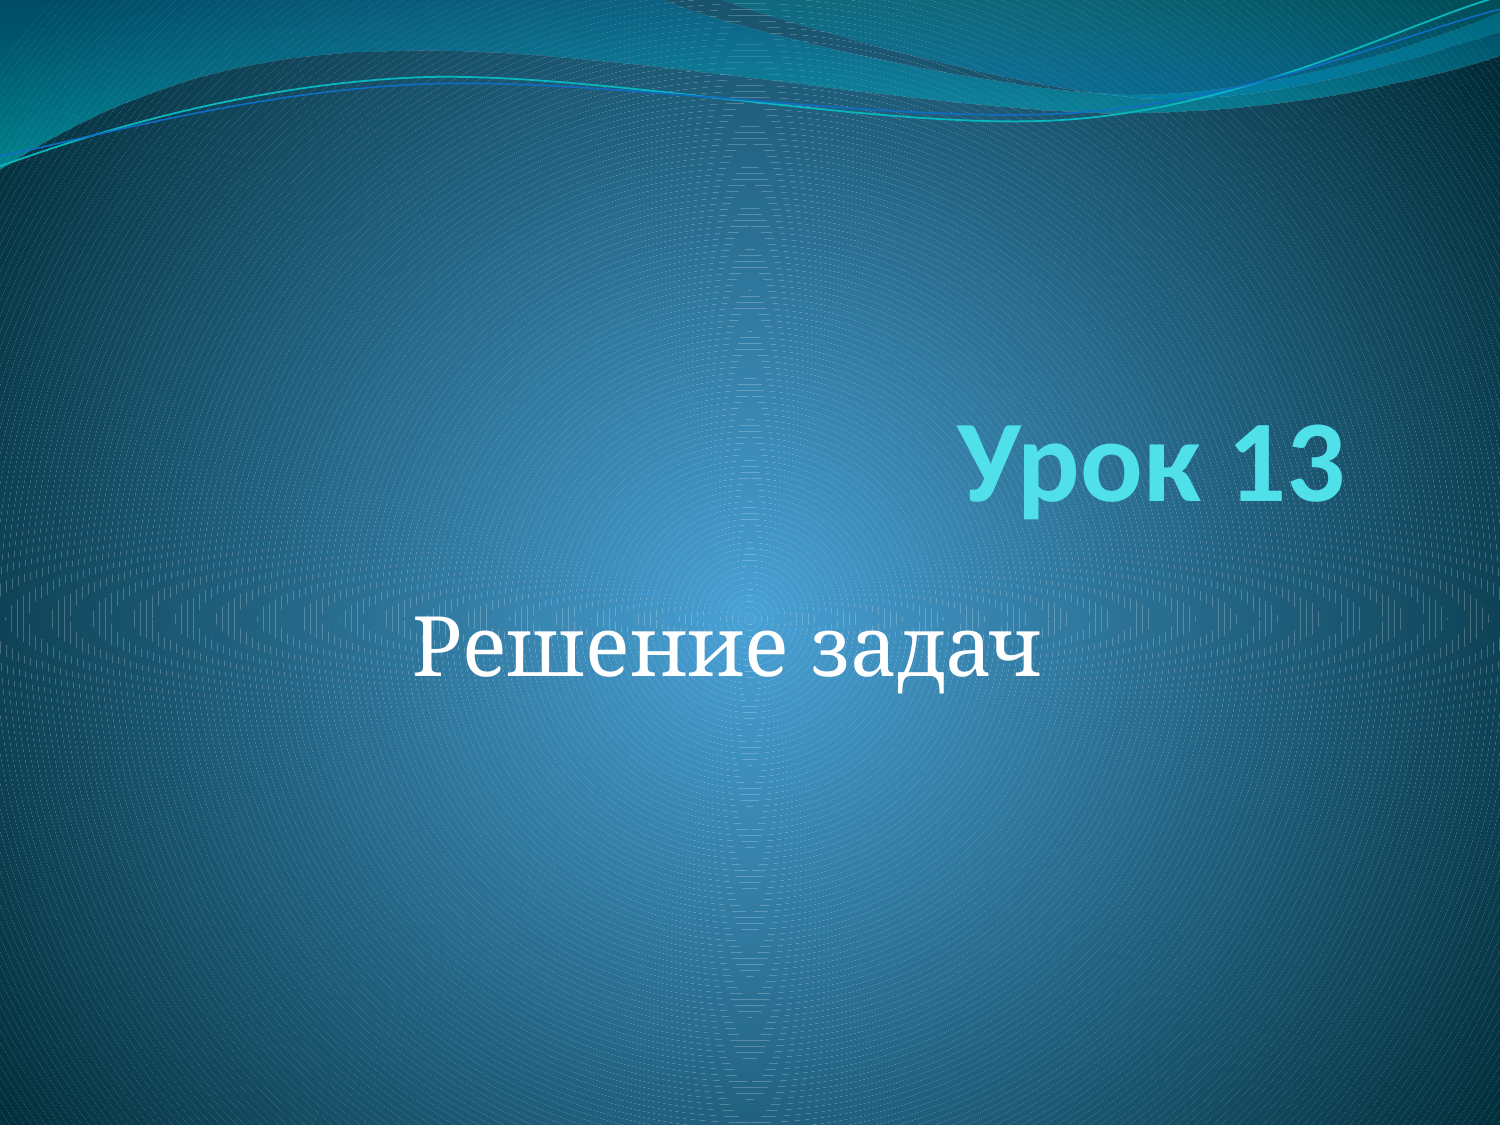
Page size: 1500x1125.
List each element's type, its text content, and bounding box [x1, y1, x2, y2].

subtitle Решение задач [88, 586, 1377, 874]
title Урок 13 [87, 224, 1376, 525]
